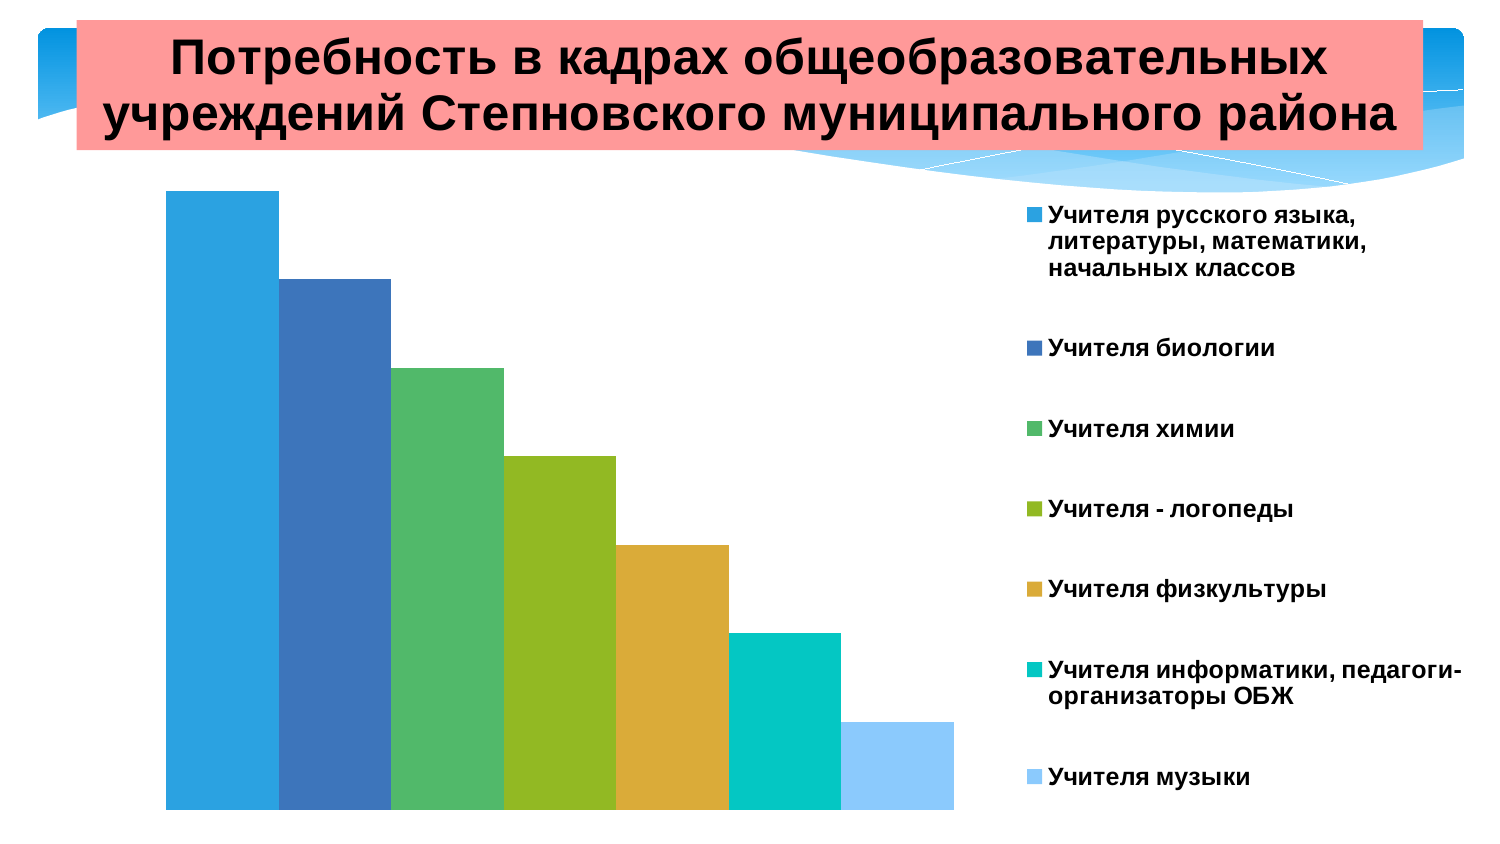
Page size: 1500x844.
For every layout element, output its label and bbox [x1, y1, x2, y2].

chart [0, 0, 1500, 844]
